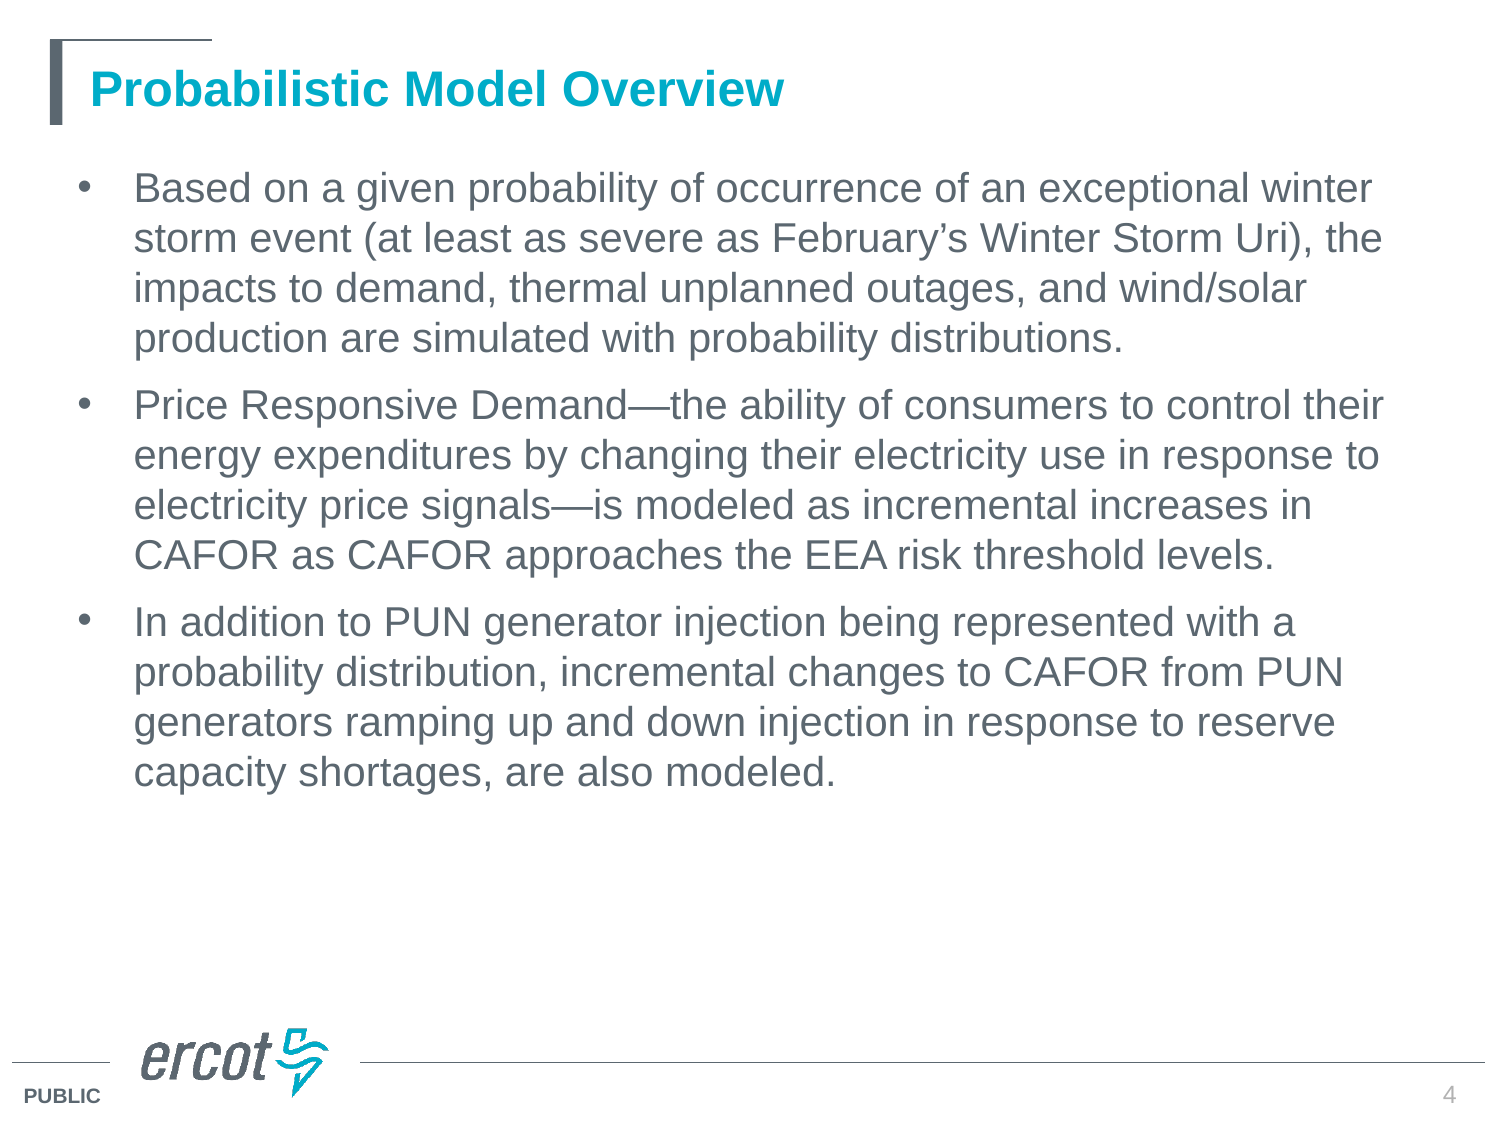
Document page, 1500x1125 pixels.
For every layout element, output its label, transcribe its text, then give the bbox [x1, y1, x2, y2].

picture [137, 1024, 332, 1100]
title Probabilistic Model Overview [75, 48, 1463, 125]
list Based on a given probability of occurrence of an exceptional winter storm event (at least as severe as February’s Winter Storm Uri), the impacts to demand, thermal unplanned outages, and wind/solar production are simulated with probability distributions. Price Responsive Demand—the ability of consumers to control their energy expenditures by changing their electricity use in response to electricity price signals—is modeled as incremental increases in CAFOR as CAFOR approaches the EEA risk threshold levels. In addition to PUN generator injection being represented with a probability distribution, incremental changes to CAFOR from PUN generators ramping up and down injection in response to reserve capacity shortages, are also modeled. [62, 153, 1413, 975]
slide_number 4 [1412, 1076, 1488, 1112]
